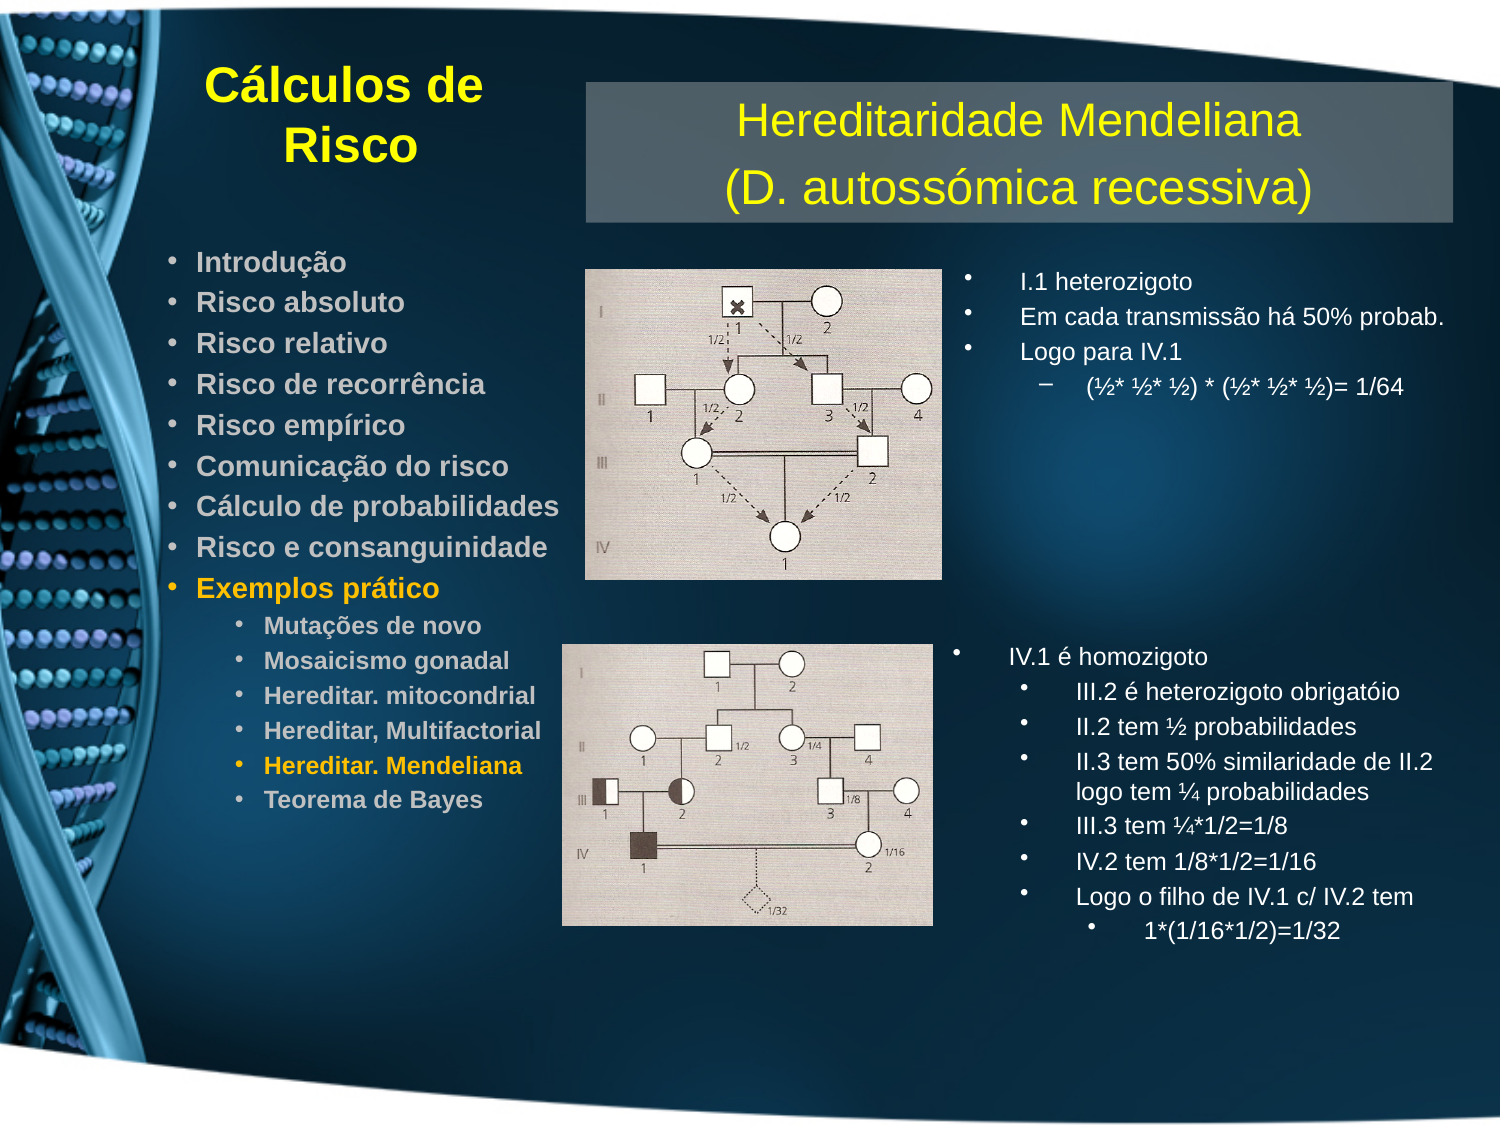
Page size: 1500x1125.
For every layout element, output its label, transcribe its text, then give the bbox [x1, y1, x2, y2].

list I.1 heterozigoto Em cada transmissão há 50% probab. Logo para IV.1 (½* ½* ½) * (½* ½* ½)= 1/64 [948, 257, 1477, 598]
text_box IV.1 é homozigoto III.2 é heterozigoto obrigatóio II.2 tem ½ probabilidades II.3 tem 50% similaridade de II.2 logo tem ¼ probabilidades III.3 tem ¼*1/2=1/8 IV.2 tem 1/8*1/2=1/16 Logo o filho de IV.1 c/ IV.2 tem 1*(1/16*1/2)=1/32 [937, 632, 1500, 973]
title Cálculos de Risco [116, 44, 587, 236]
picture [0, 0, 1500, 1125]
list Hereditaridade Mendeliana (D. autossómica recessiva) [585, 81, 1454, 223]
list Introdução Risco absoluto Risco relativo Risco de recorrência Risco empírico Comunicação do risco Cálculo de probabilidades Risco e consanguinidade Exemplos prático Mutações de novo Mosaicismo gonadal Hereditar. mitocondrial Hereditar, Multifactorial Hereditar. Mendeliana Teorema de Bayes [152, 235, 610, 1006]
